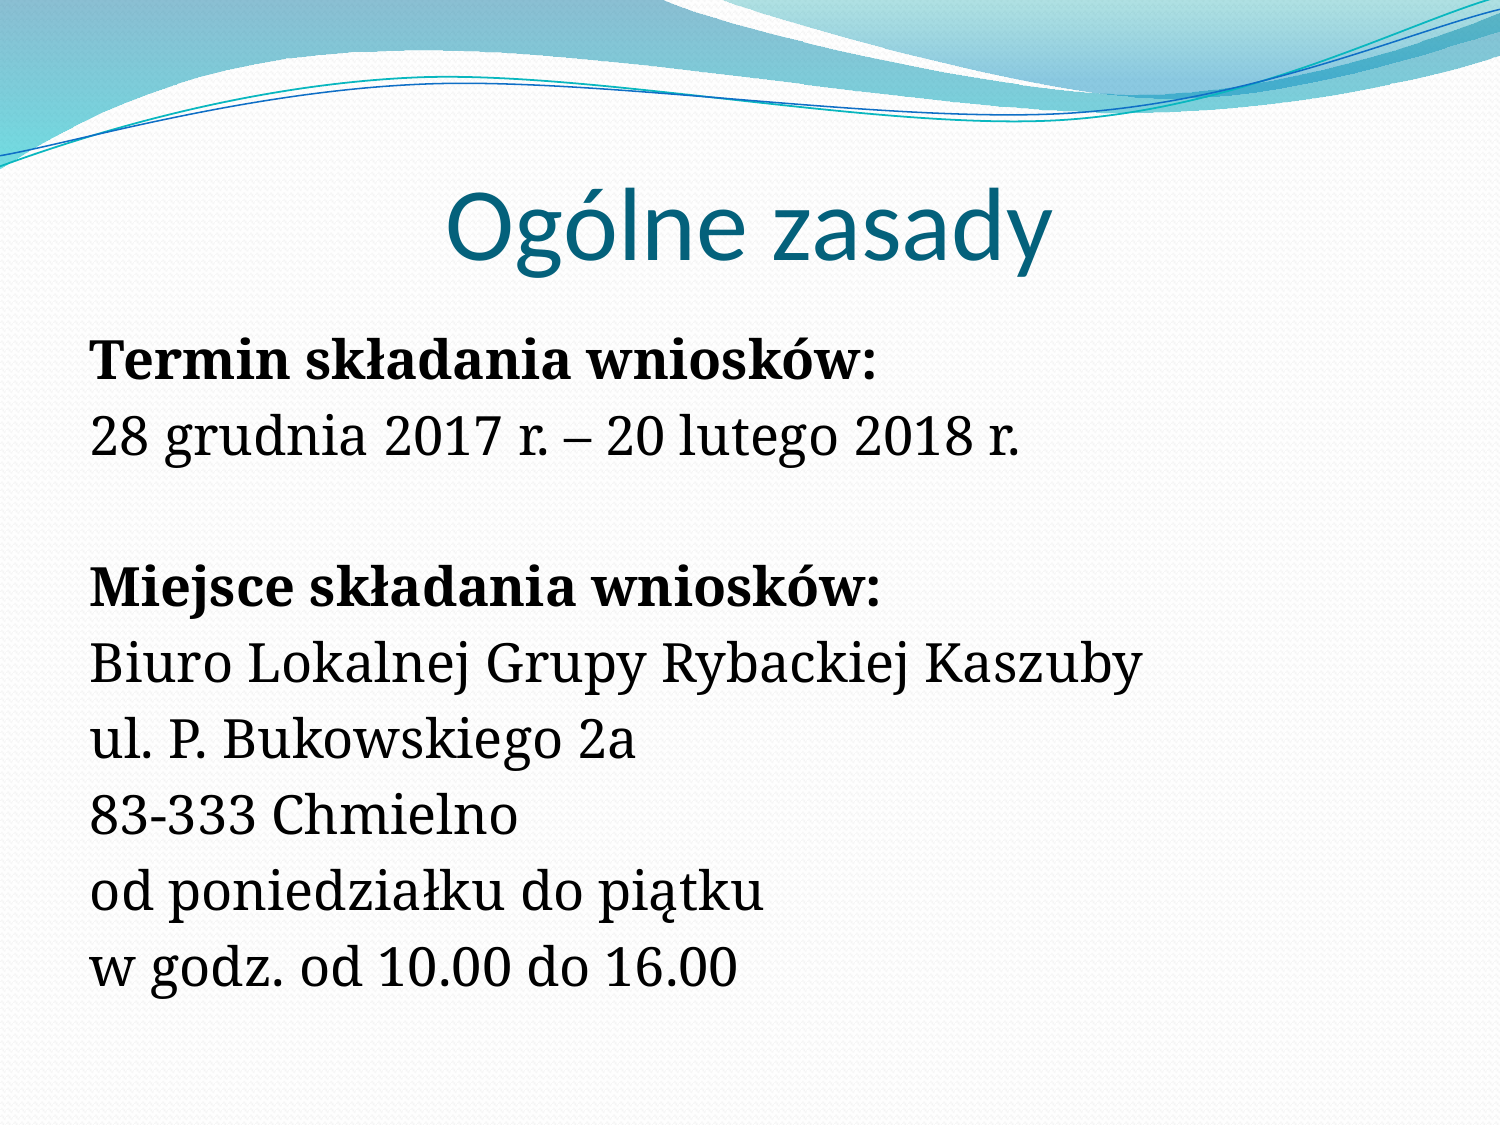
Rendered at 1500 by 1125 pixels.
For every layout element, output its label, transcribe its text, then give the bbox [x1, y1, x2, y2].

title Ogólne zasady [75, 115, 1425, 282]
list Termin składania wniosków: 28 grudnia 2017 r. – 20 lutego 2018 r. Miejsce składania wniosków: Biuro Lokalnej Grupy Rybackiej Kaszuby ul. P. Bukowskiego 2a 83-333 Chmielno od poniedziałku do piątku w godz. od 10.00 do 16.00 [75, 317, 1425, 1038]
